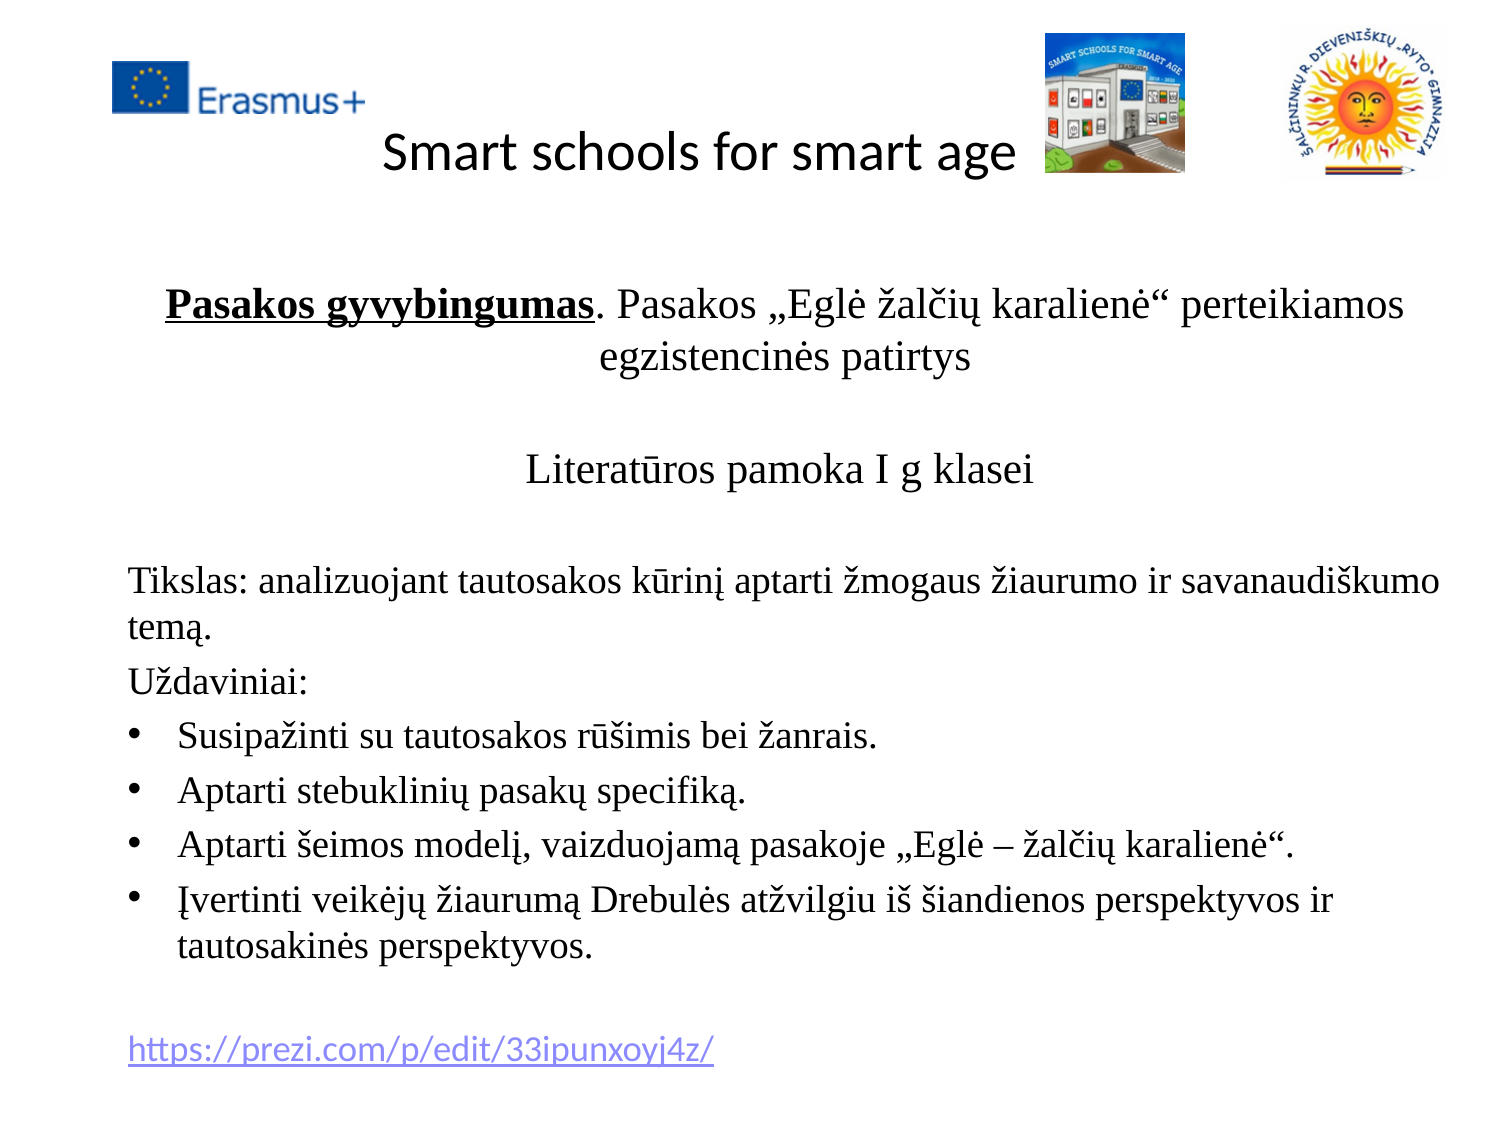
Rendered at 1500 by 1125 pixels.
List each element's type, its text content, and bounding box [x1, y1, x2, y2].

picture [1045, 33, 1185, 173]
picture [1281, 25, 1446, 181]
title Smart schools for smart age [112, 30, 1459, 197]
subtitle Pasakos gyvybingumas. Pasakos „Eglė žalčių karalienė“ perteikiamos egzistencinės patirtys Literatūros pamoka I g klasei Tikslas: analizuojant tautosakos kūrinį aptarti žmogaus žiaurumo ir savanaudiškumo temą. Uždaviniai: Susipažinti su tautosakos rūšimis bei žanrais. Aptarti stebuklinių pasakų specifiką. Aptarti šeimos modelį, vaizduojamą pasakoje „Eglė – žalčių karalienė“. Įvertinti veikėjų žiaurumą Drebulės atžvilgiu iš šiandienos perspektyvos ir tautosakinės perspektyvos. https://prezi.com/p/edit/33ipunxoyj4z/ [112, 267, 1459, 1083]
picture [112, 61, 365, 114]
